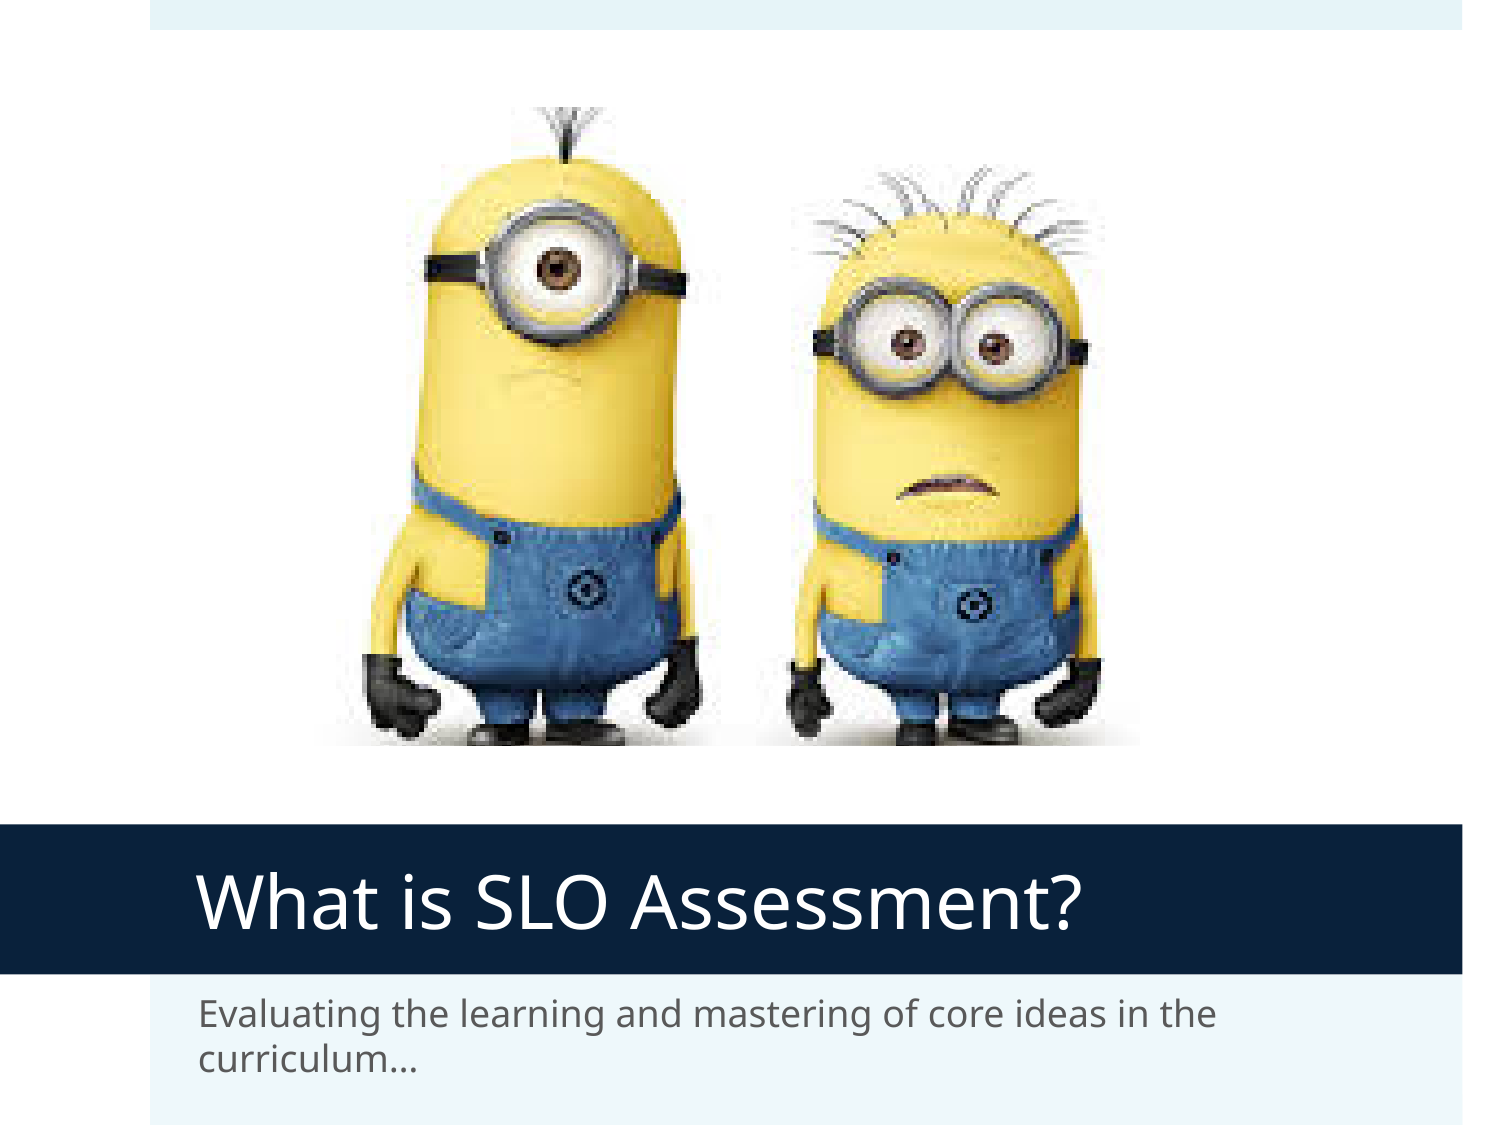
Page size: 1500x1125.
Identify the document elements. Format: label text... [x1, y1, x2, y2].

subtitle Evaluating the learning and mastering of core ideas in the curriculum… [150, 975, 1463, 1125]
title What is SLO Assessment? [0, 824, 1463, 975]
picture [91, 107, 1404, 746]
